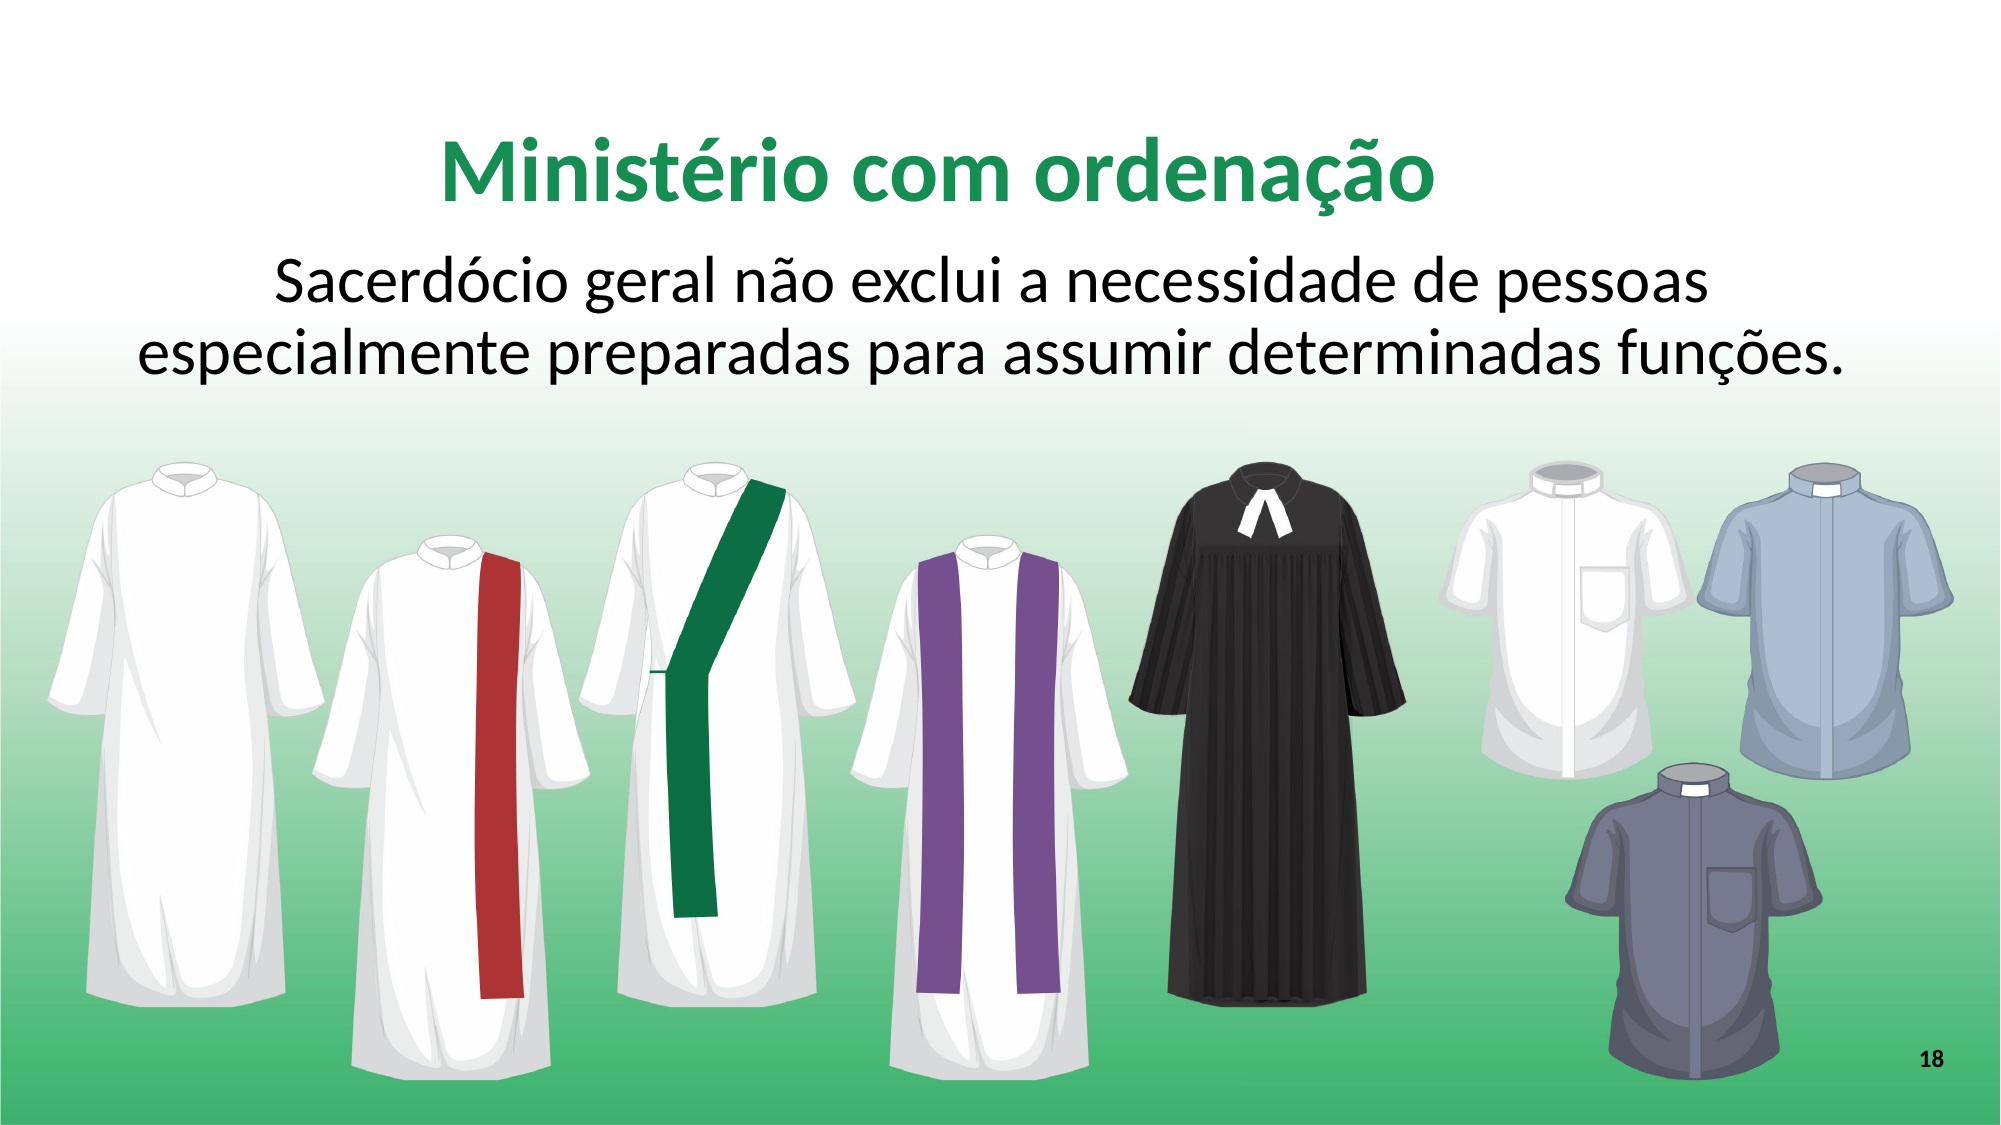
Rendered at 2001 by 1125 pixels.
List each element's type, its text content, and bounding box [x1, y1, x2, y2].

list Sacerdócio geral não exclui a necessidade de pessoas especialmente preparadas para assumir determinadas funções. [0, 237, 2000, 319]
title Ministério com ordenação [424, 86, 2000, 259]
picture [0, 319, 2000, 1125]
